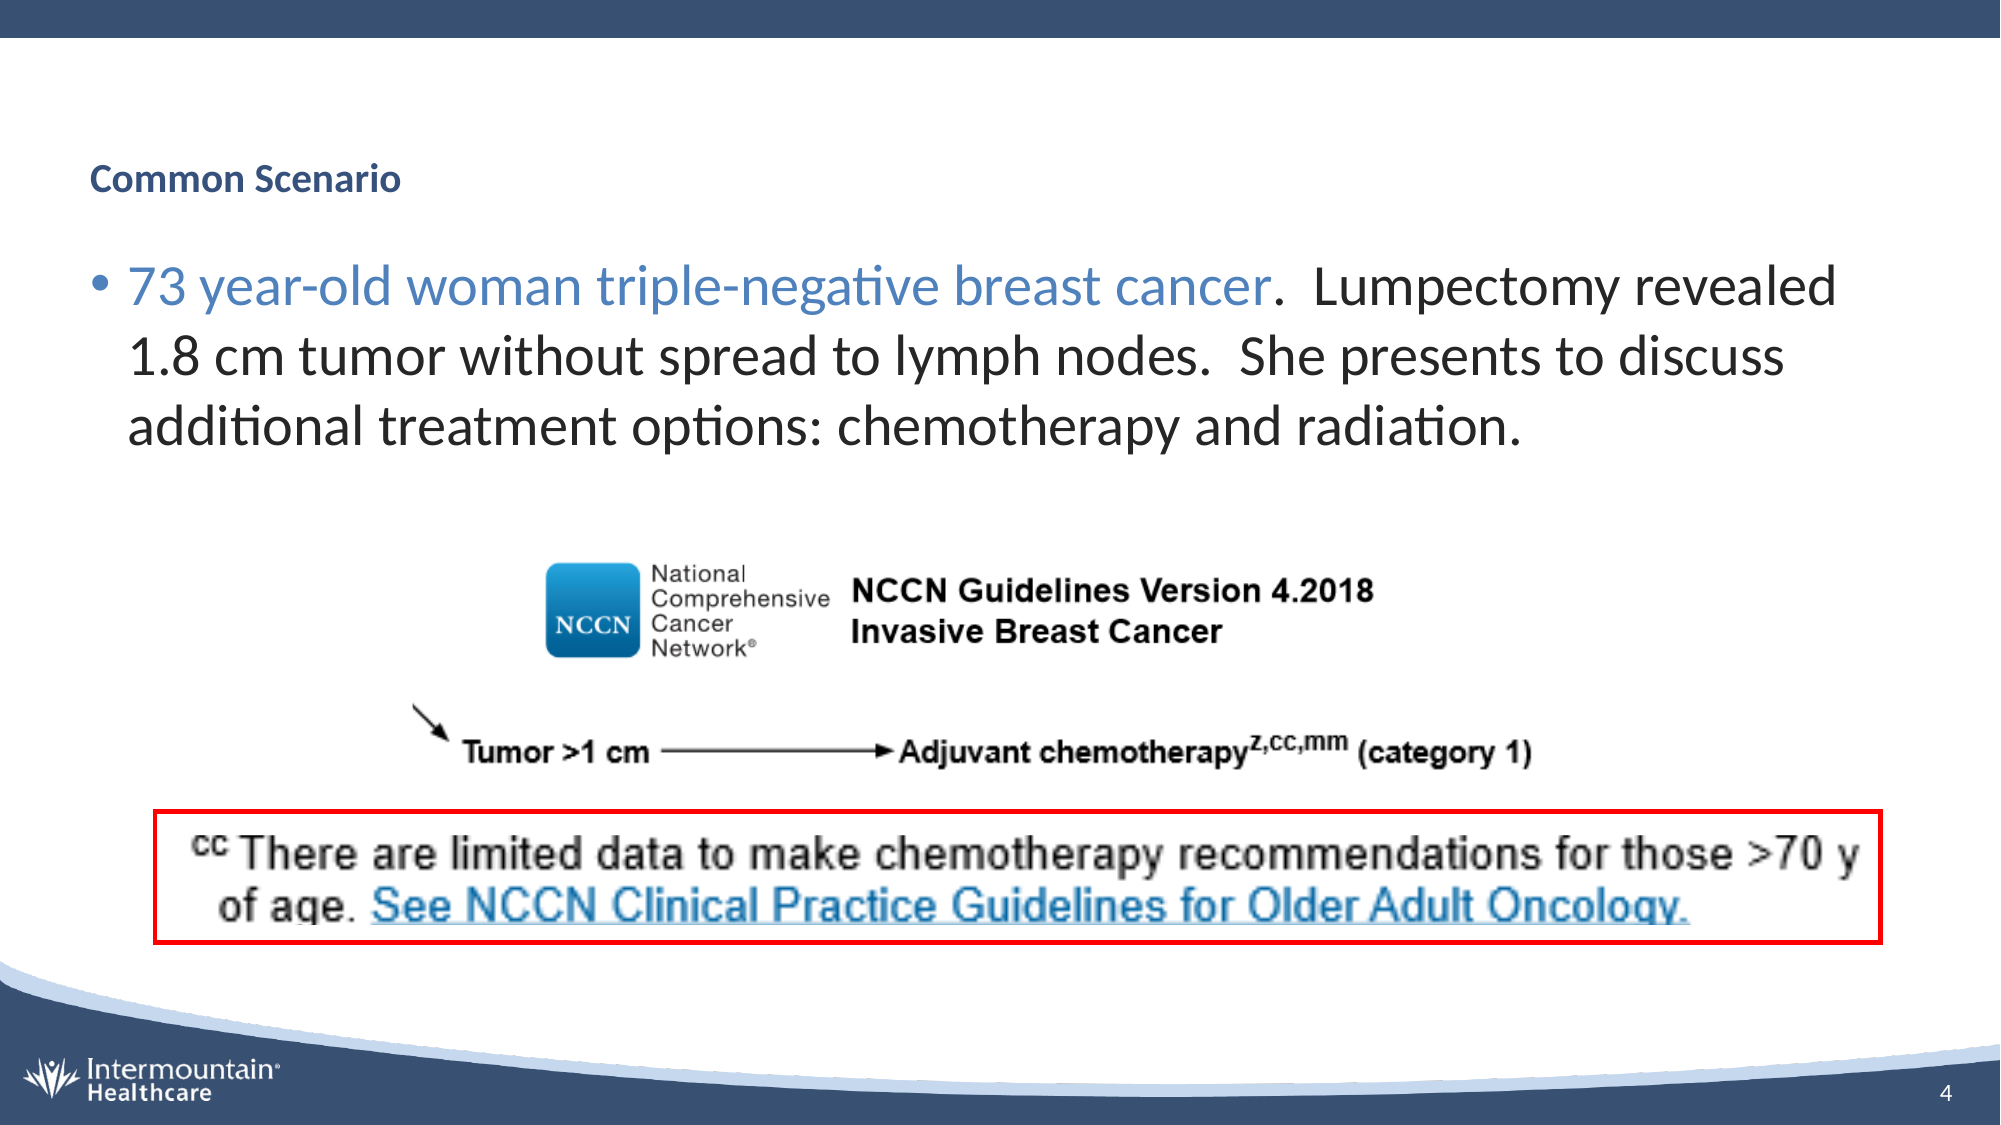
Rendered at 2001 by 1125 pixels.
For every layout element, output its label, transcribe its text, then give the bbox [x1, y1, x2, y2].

text_box [154, 811, 1882, 943]
slide_number 4 [1892, 1058, 2000, 1125]
picture [412, 558, 1534, 812]
list 73 year-old woman triple-negative breast cancer. Lumpectomy revealed 1.8 cm tumor without spread to lymph nodes. She presents to discuss additional treatment options: chemotherapy and radiation. [75, 239, 1920, 975]
picture [0, 961, 2000, 1125]
picture [0, 0, 2000, 38]
picture [154, 835, 1881, 925]
title Common Scenario [75, 104, 1920, 210]
